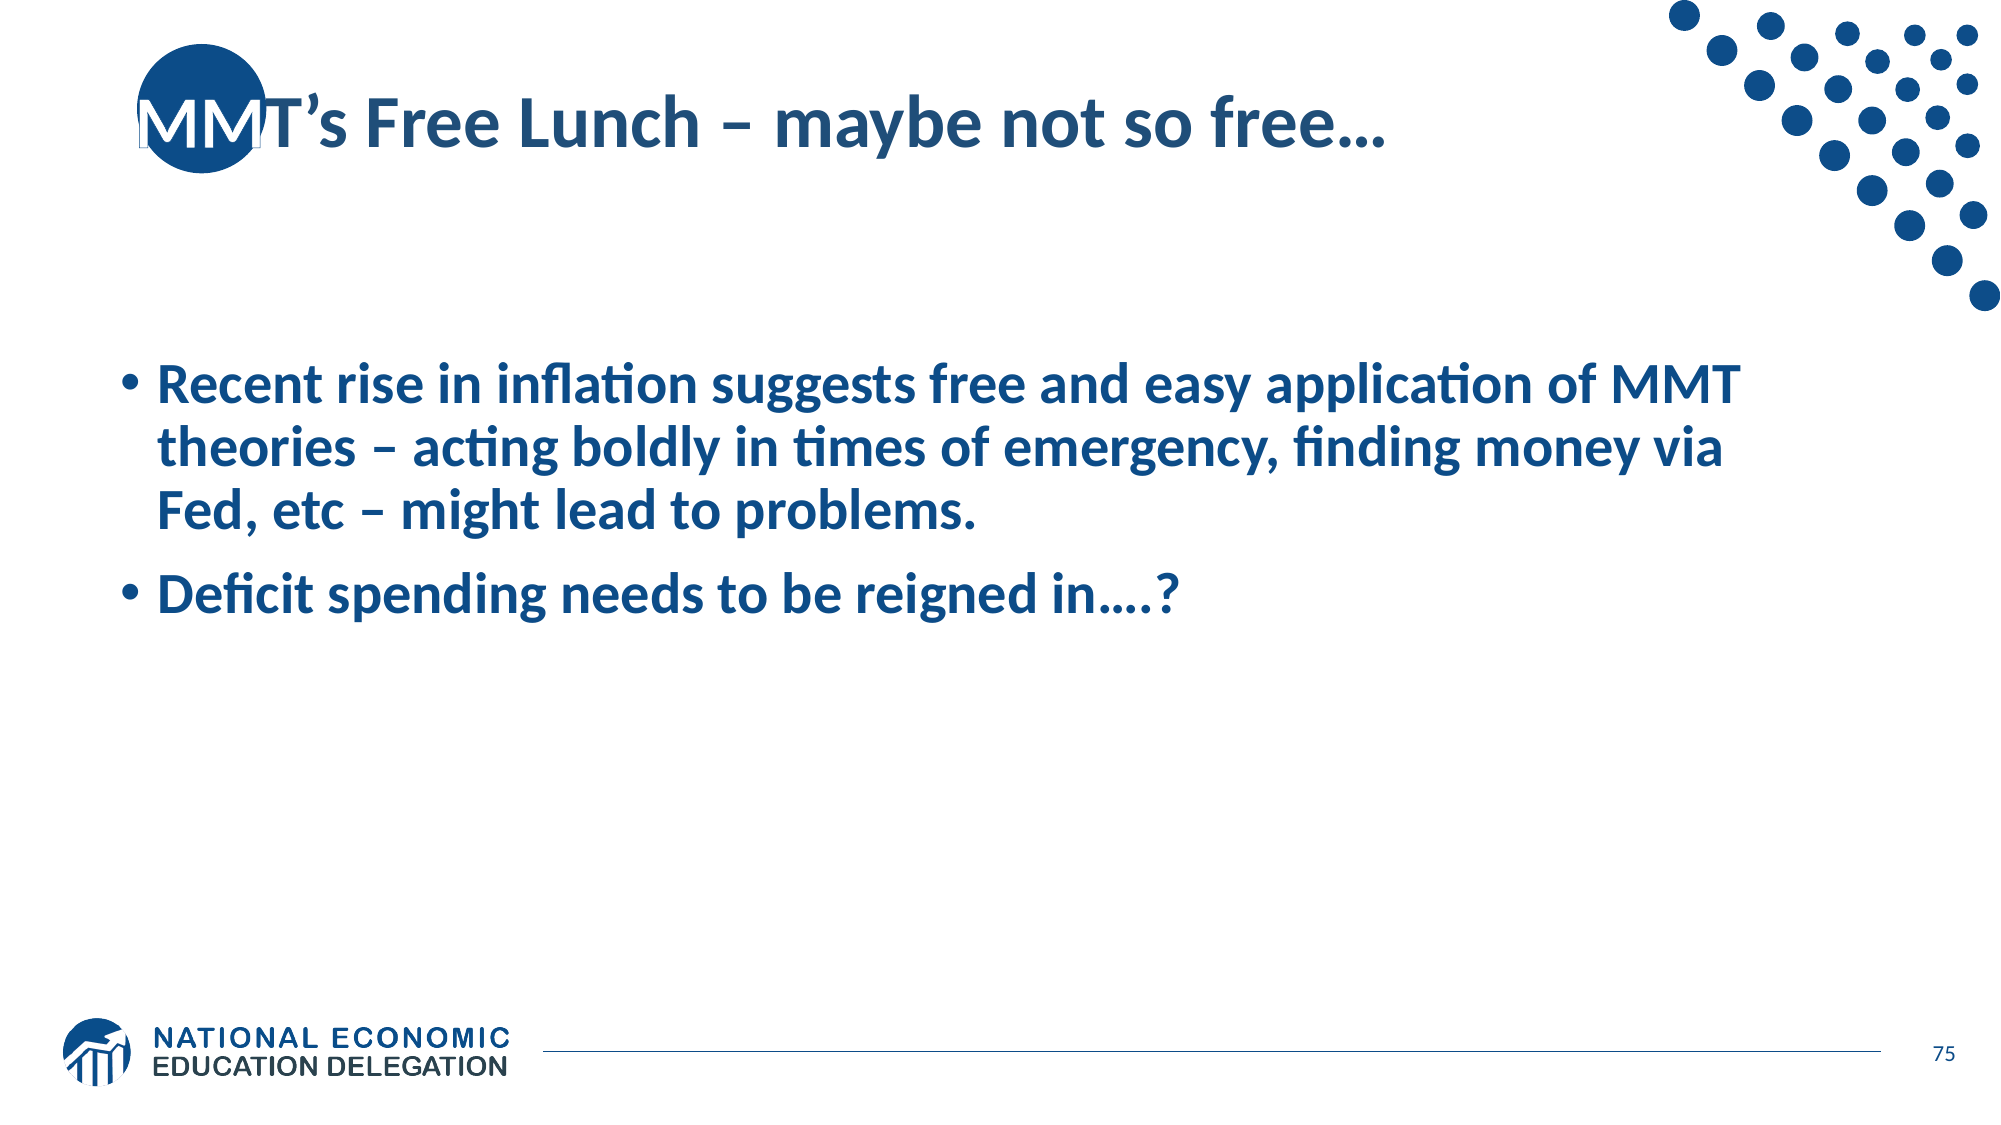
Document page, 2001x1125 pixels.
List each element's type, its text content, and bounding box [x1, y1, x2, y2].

slide_number 75 [1521, 1022, 1972, 1082]
list Recent rise in inflation suggests free and easy application of MMT theories – acting boldly in times of emergency, finding money via Fed, etc – might lead to problems. Deficit spending needs to be reigned in….? [105, 232, 1831, 747]
title MMT’s Free Lunch – maybe not so free… [119, 14, 1845, 233]
picture [55, 1013, 520, 1091]
